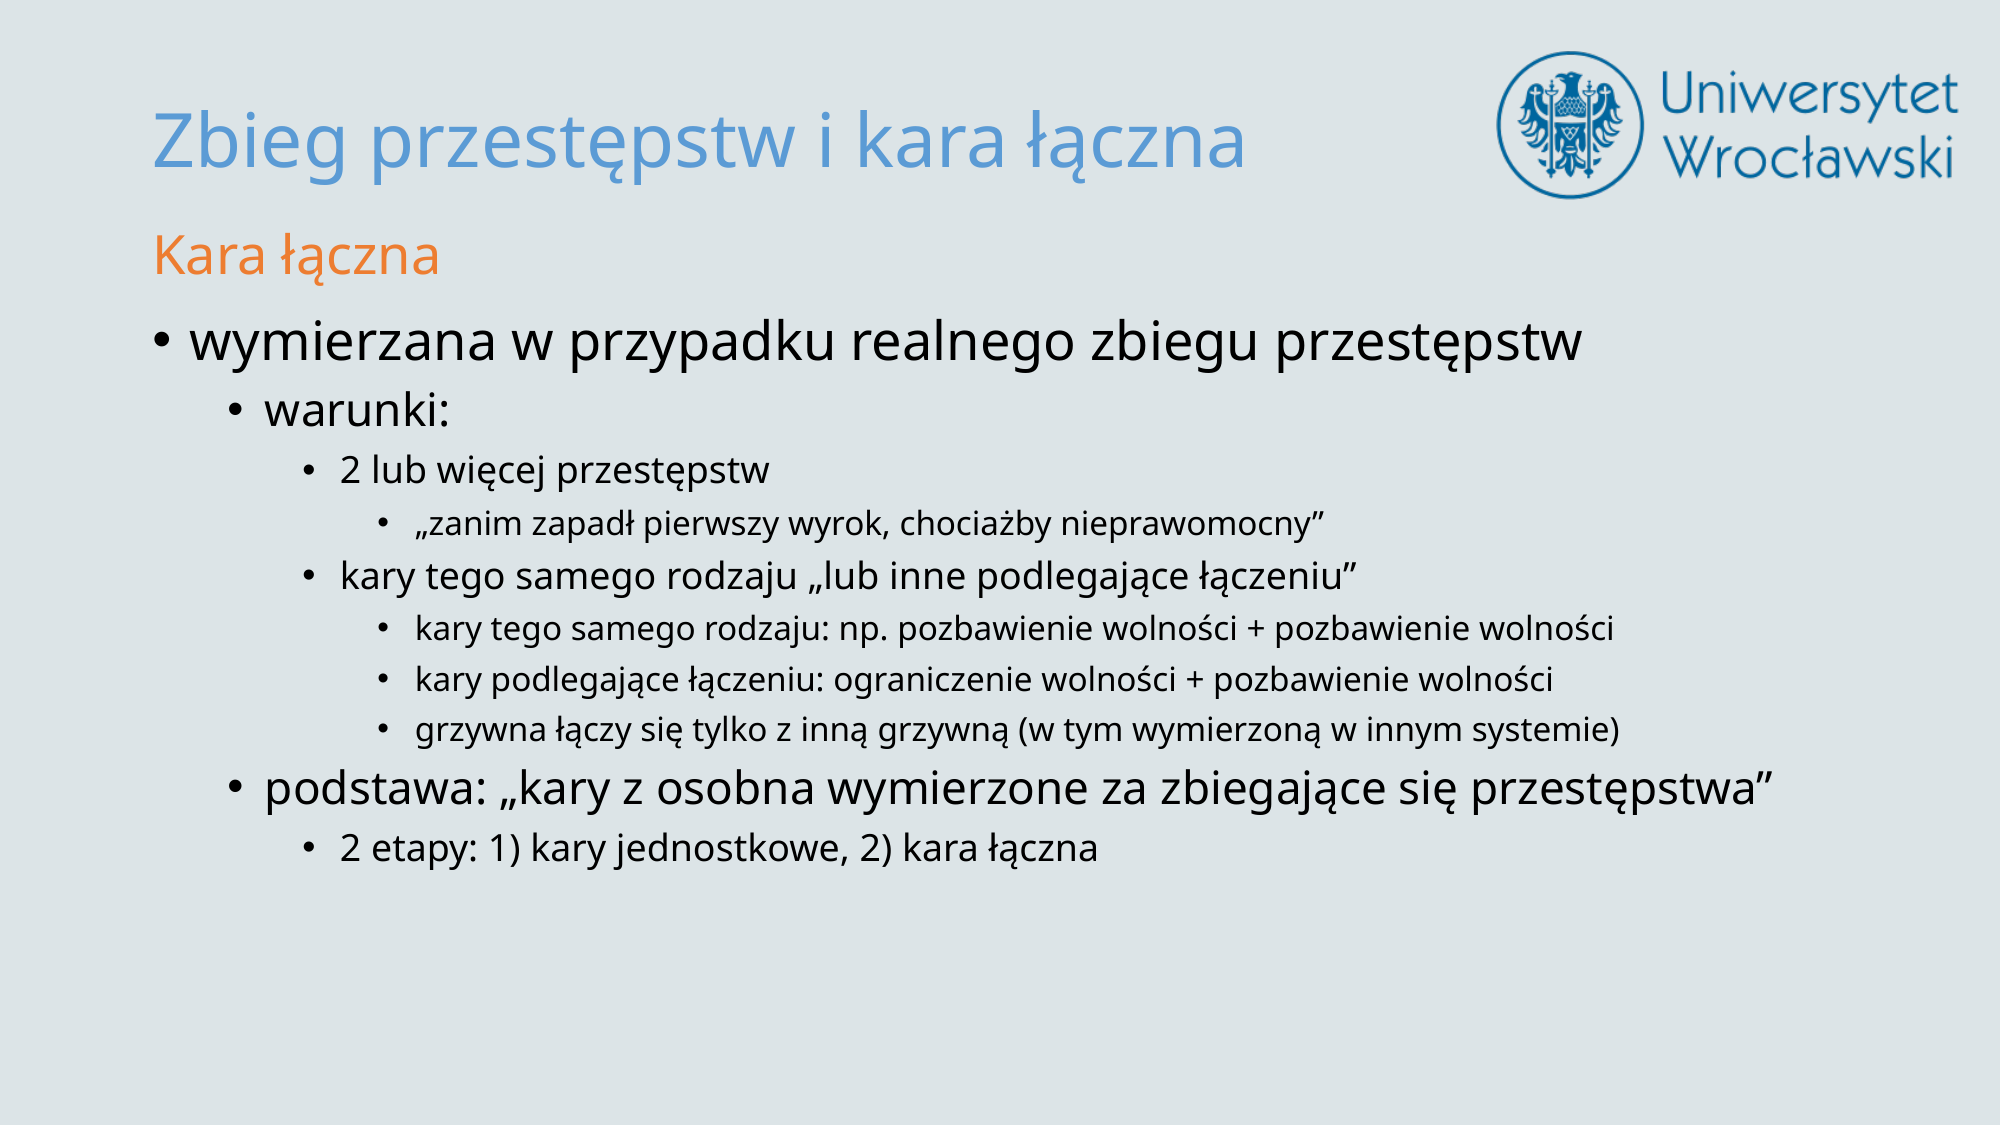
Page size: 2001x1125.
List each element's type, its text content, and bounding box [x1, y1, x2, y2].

title Zbieg przestępstw i kara łączna [137, 34, 1455, 212]
picture [1455, 0, 2000, 252]
list Kara łączna wymierzana w przypadku realnego zbiegu przestępstw warunki: 2 lub więcej przestępstw „zanim zapadł pierwszy wyrok, chociażby nieprawomocny” kary tego samego rodzaju „lub inne podlegające łączeniu” kary tego samego rodzaju: np. pozbawienie wolności + pozbawienie wolności kary podlegające łączeniu: ograniczenie wolności + pozbawienie wolności grzywna łączy się tylko z inną grzywną (w tym wymierzoną w innym systemie) podstawa: „kary z osobna wymierzone za zbiegające się przestępstwa” 2 etapy: 1) kary jednostkowe, 2) kara łączna [137, 212, 1939, 1125]
